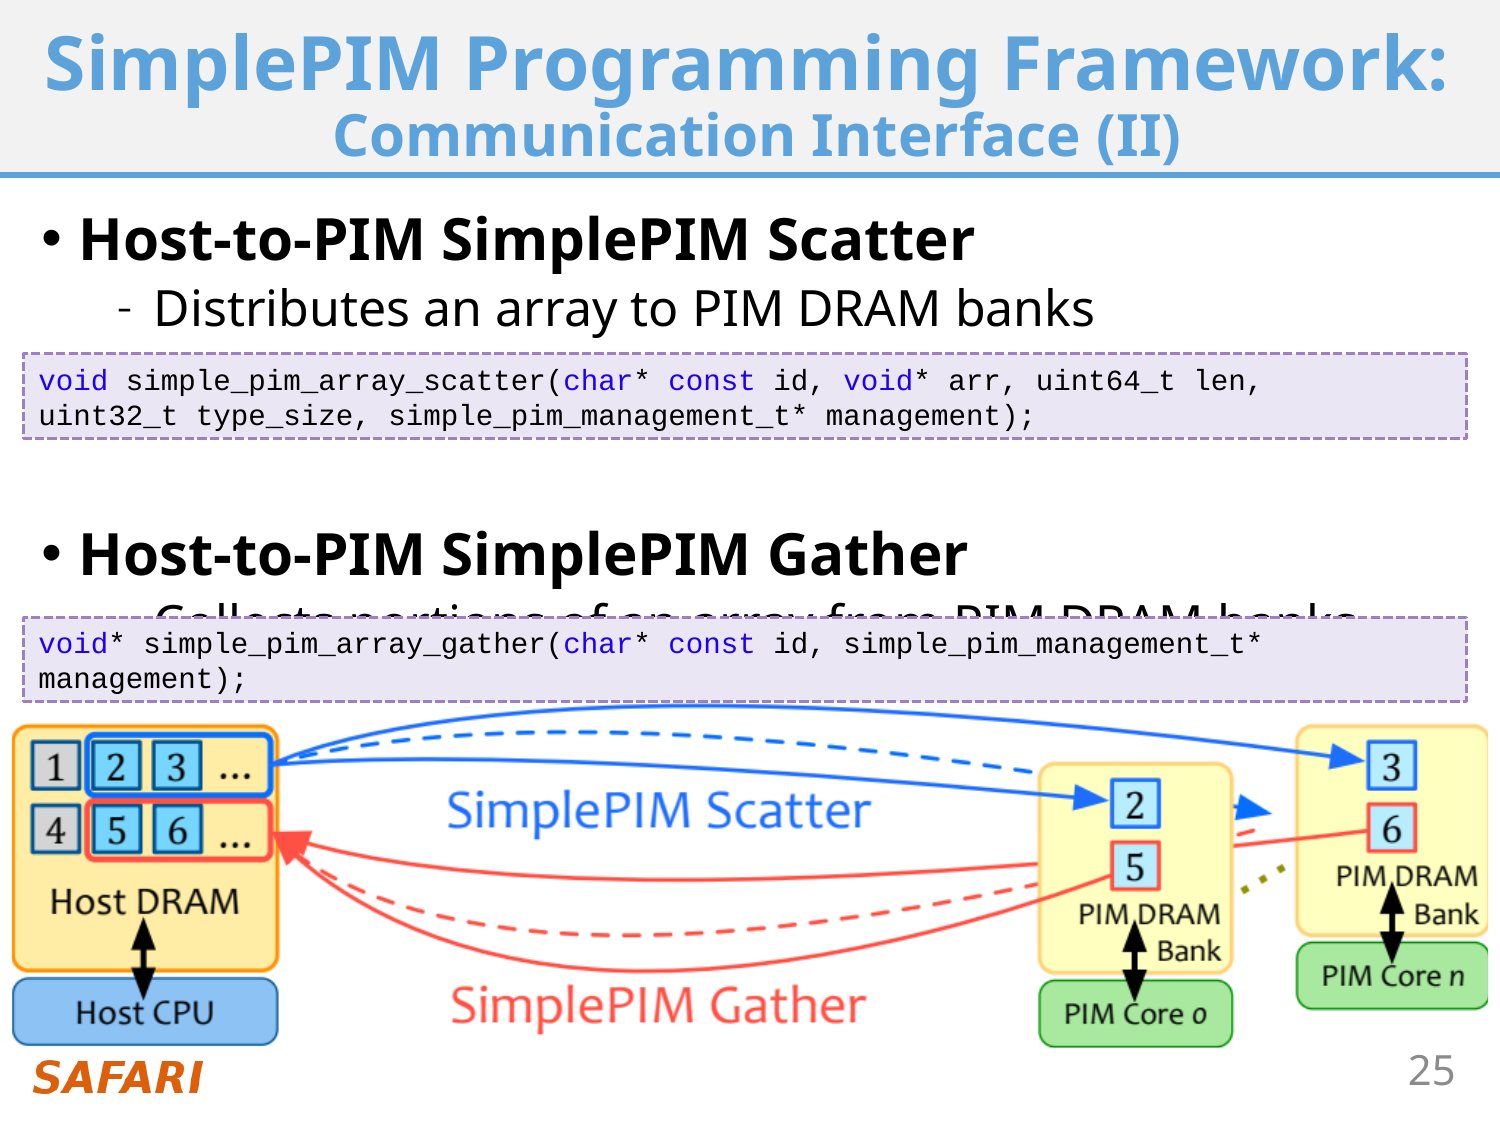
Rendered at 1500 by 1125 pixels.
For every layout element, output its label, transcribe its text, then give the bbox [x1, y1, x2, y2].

title SimplePIM Programming Framework: Communication Interface (II) [27, 21, 1487, 174]
picture [11, 703, 1489, 1048]
text_box void* simple_pim_array_gather(char* const id, simple_pim_management_t* management); [23, 617, 1467, 702]
text_box void simple_pim_array_scatter(char* const id, void* arr, uint64_t len, uint32_t type_size, simple_pim_management_t* management); [23, 353, 1467, 439]
list Host-to-PIM SimplePIM Scatter Distributes an array to PIM DRAM banks Host-to-PIM SimplePIM Gather Collects portions of an array from PIM DRAM banks [26, 202, 1486, 703]
picture [31, 1051, 209, 1104]
